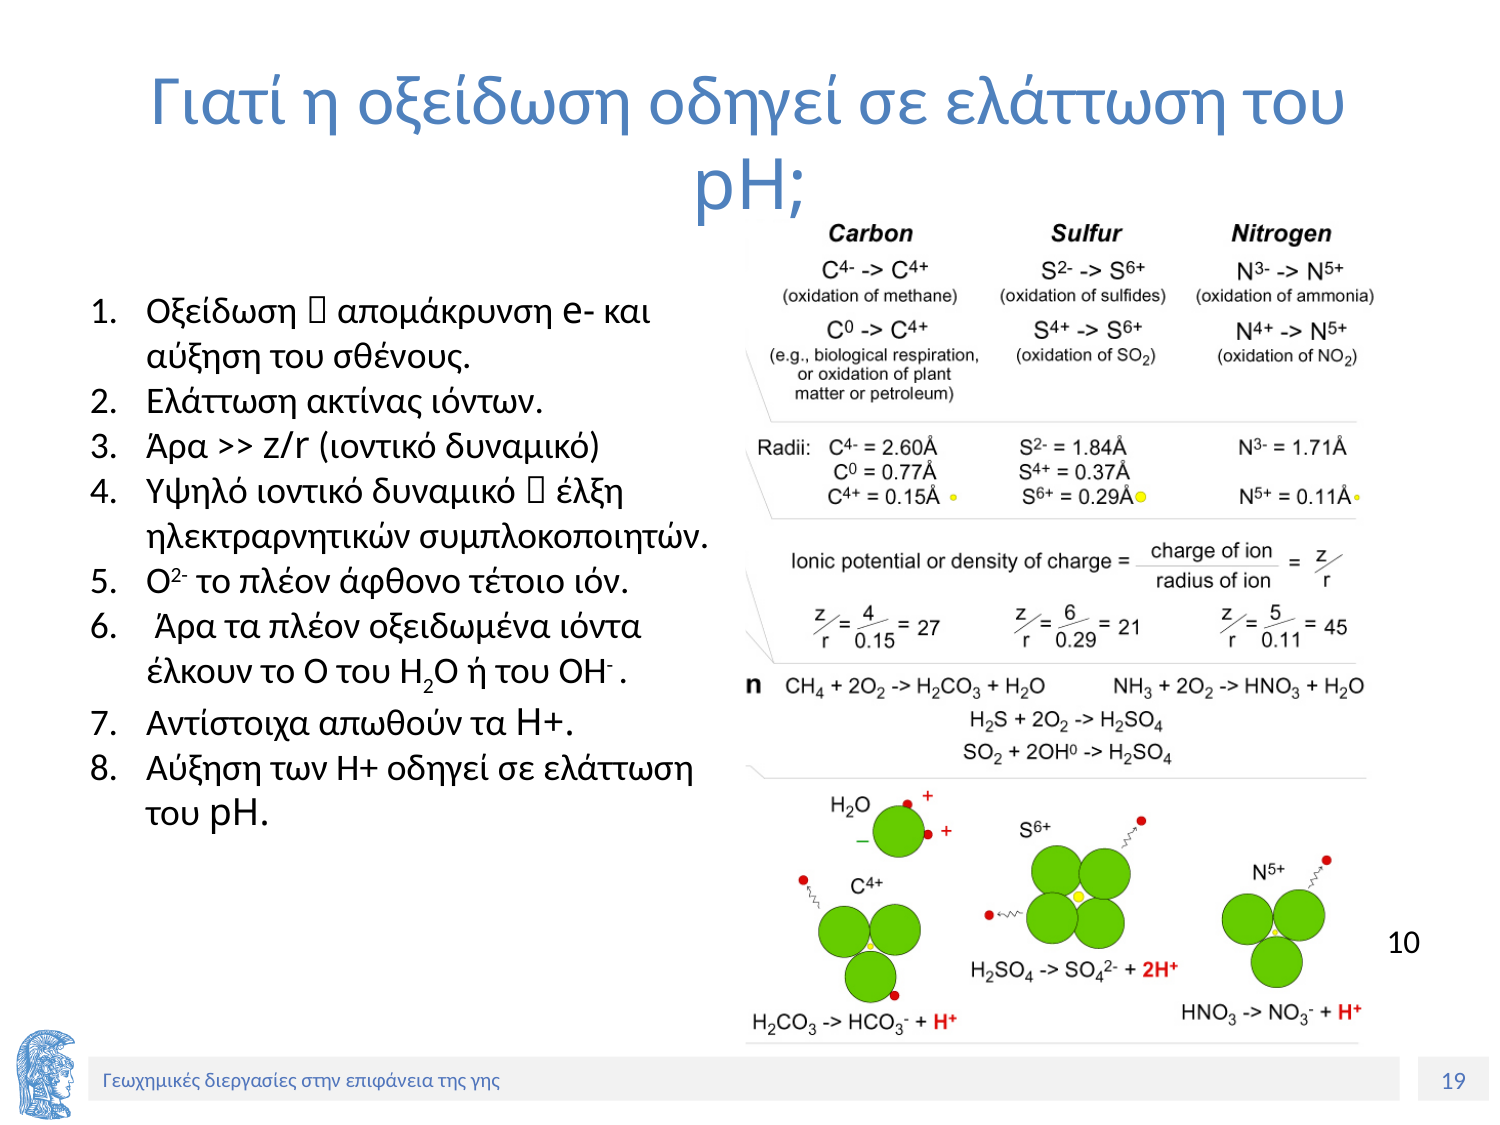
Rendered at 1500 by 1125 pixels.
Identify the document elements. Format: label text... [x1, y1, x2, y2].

picture [745, 219, 1390, 1048]
title Γιατί η οξείδωση οδηγεί σε ελάττωση του pH; [75, 45, 1425, 233]
picture [9, 1026, 81, 1120]
text_box Οξείδωση  απομάκρυνση e- και αύξηση του σθένους. Ελάττωση ακτίνας ιόντων. Άρα >> z/r (ιοντικό δυναμικό) Υψηλό ιοντικό δυναμικό  έλξη ηλεκτραρνητικών συμπλοκοποιητών. Ο2- το πλέον άφθονο τέτοιο ιόν. Άρα τα πλέον οξειδωμένα ιόντα έλκουν το Ο του Η2Ο ή του ΟΗ- . Αντίστοιχα απωθούν τα H+. Αύξηση των Η+ οδηγεί σε ελάττωση του pH. [74, 278, 740, 840]
text_box 10 [1394, 905, 1443, 976]
